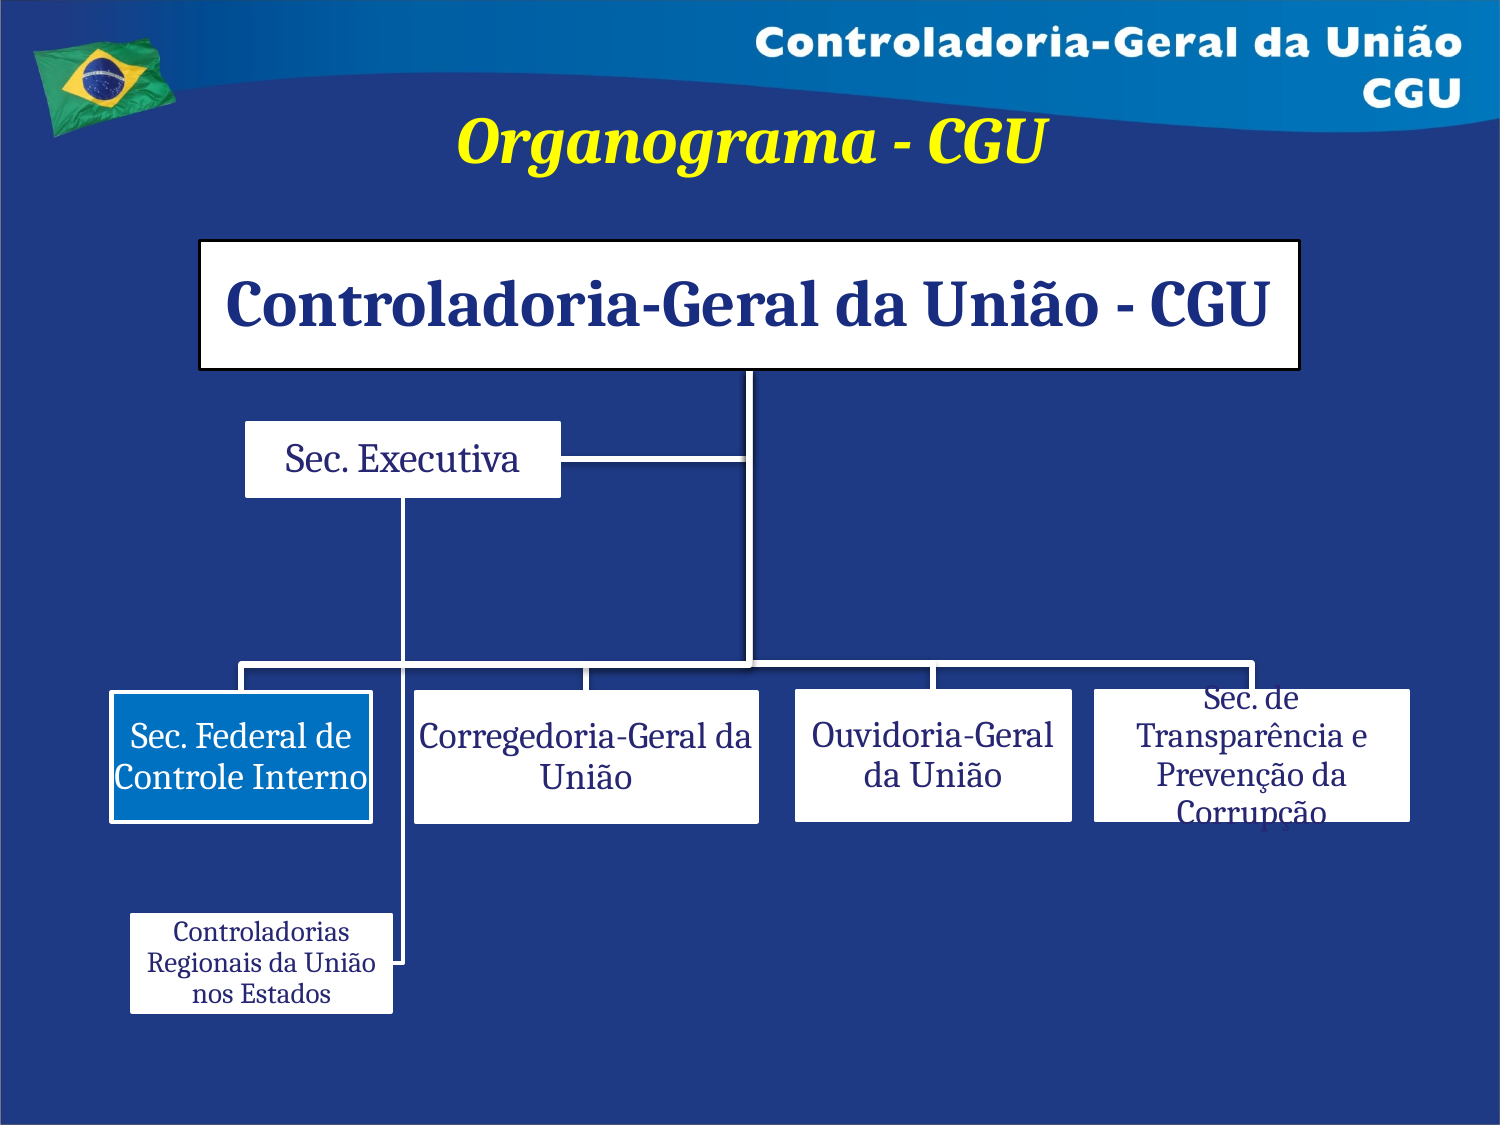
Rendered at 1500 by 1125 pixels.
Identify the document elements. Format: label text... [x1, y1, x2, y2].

title Organograma - CGU [76, 90, 1427, 185]
picture [0, 0, 1500, 1125]
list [74, 195, 1426, 1083]
